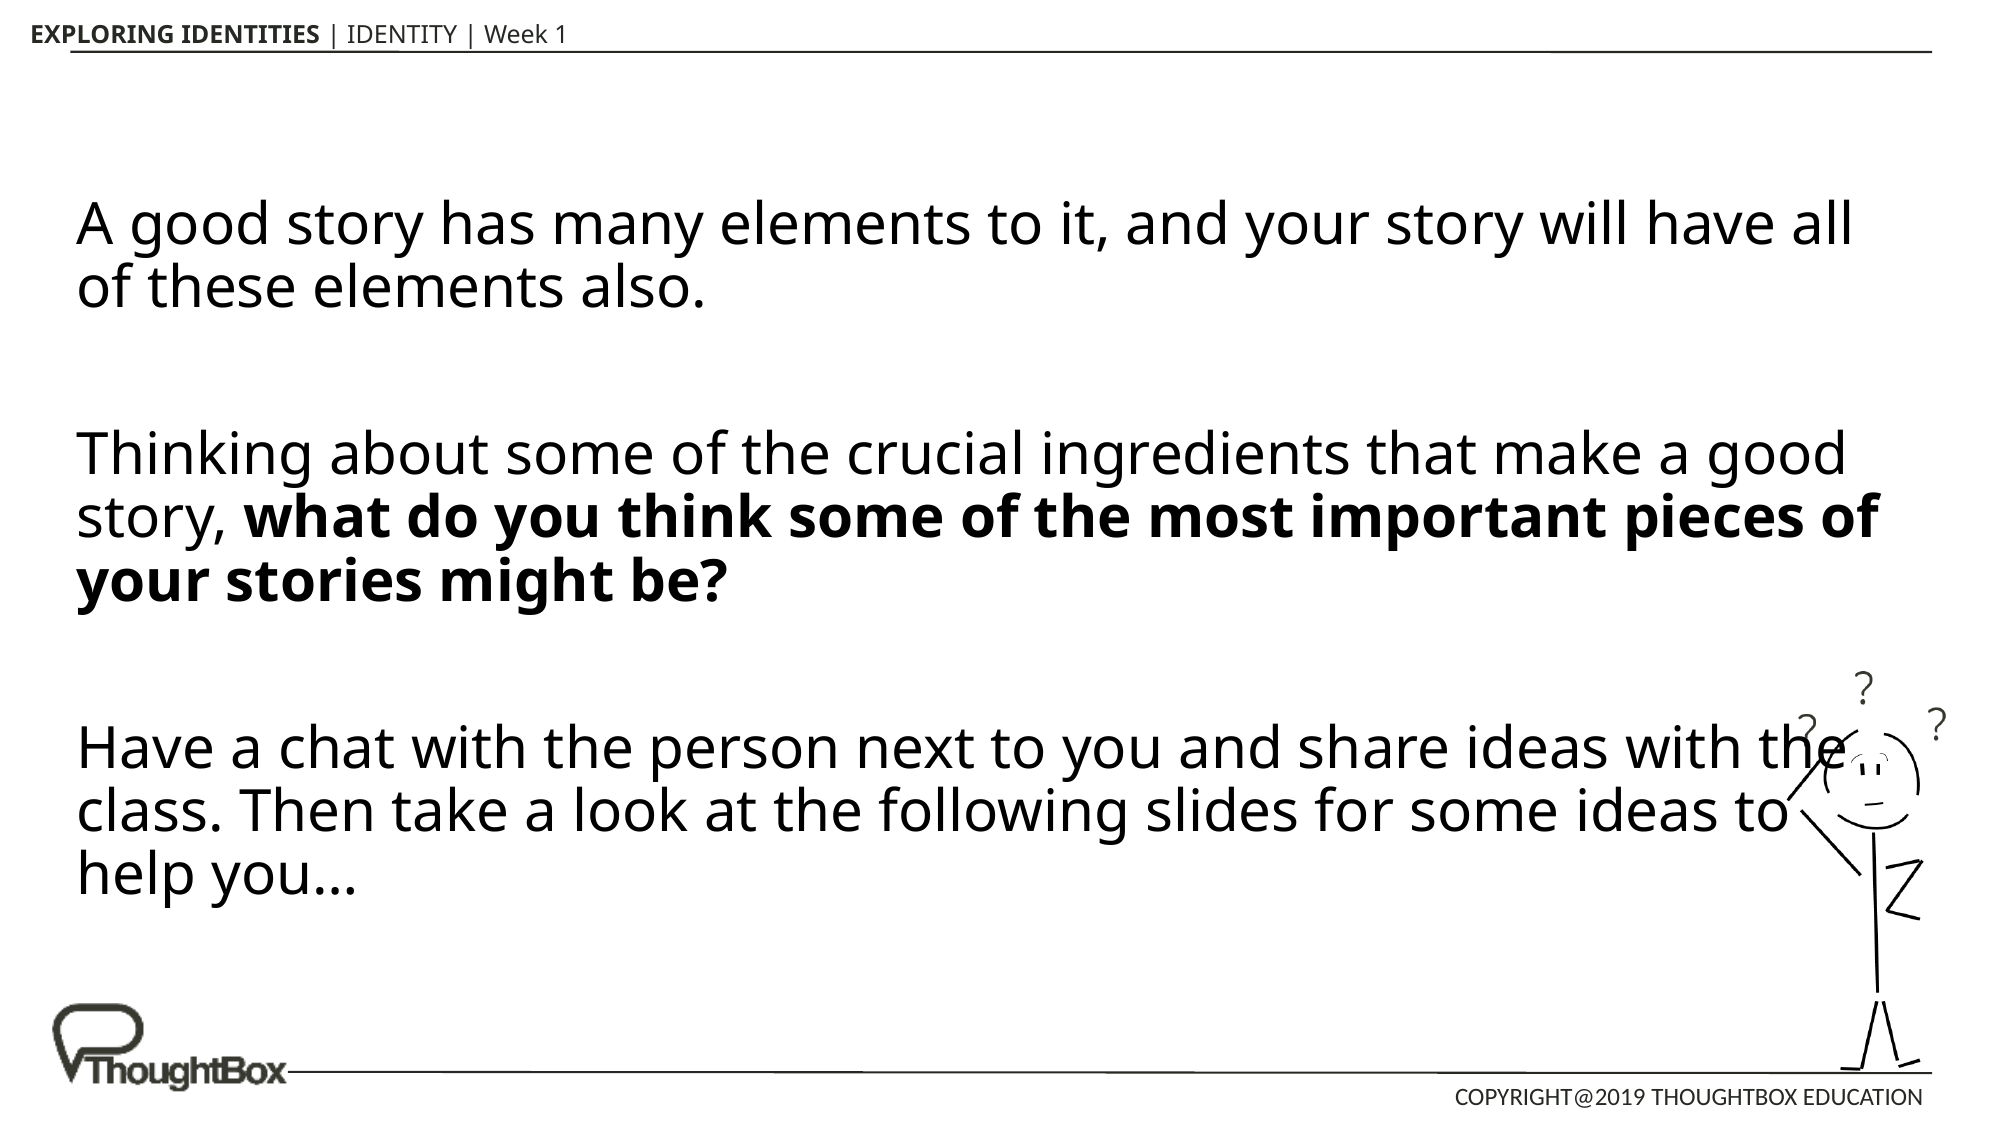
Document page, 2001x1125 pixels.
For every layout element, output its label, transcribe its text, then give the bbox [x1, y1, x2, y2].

picture [1768, 643, 1976, 1071]
list A good story has many elements to it, and your story will have all of these elements also. Thinking about some of the crucial ingredients that make a good story, what do you think some of the most important pieces of your stories might be? Have a chat with the person next to you and share ideas with the class. Then take a look at the following slides for some ideas to help you… [61, 186, 1922, 289]
picture [51, 1002, 288, 1093]
